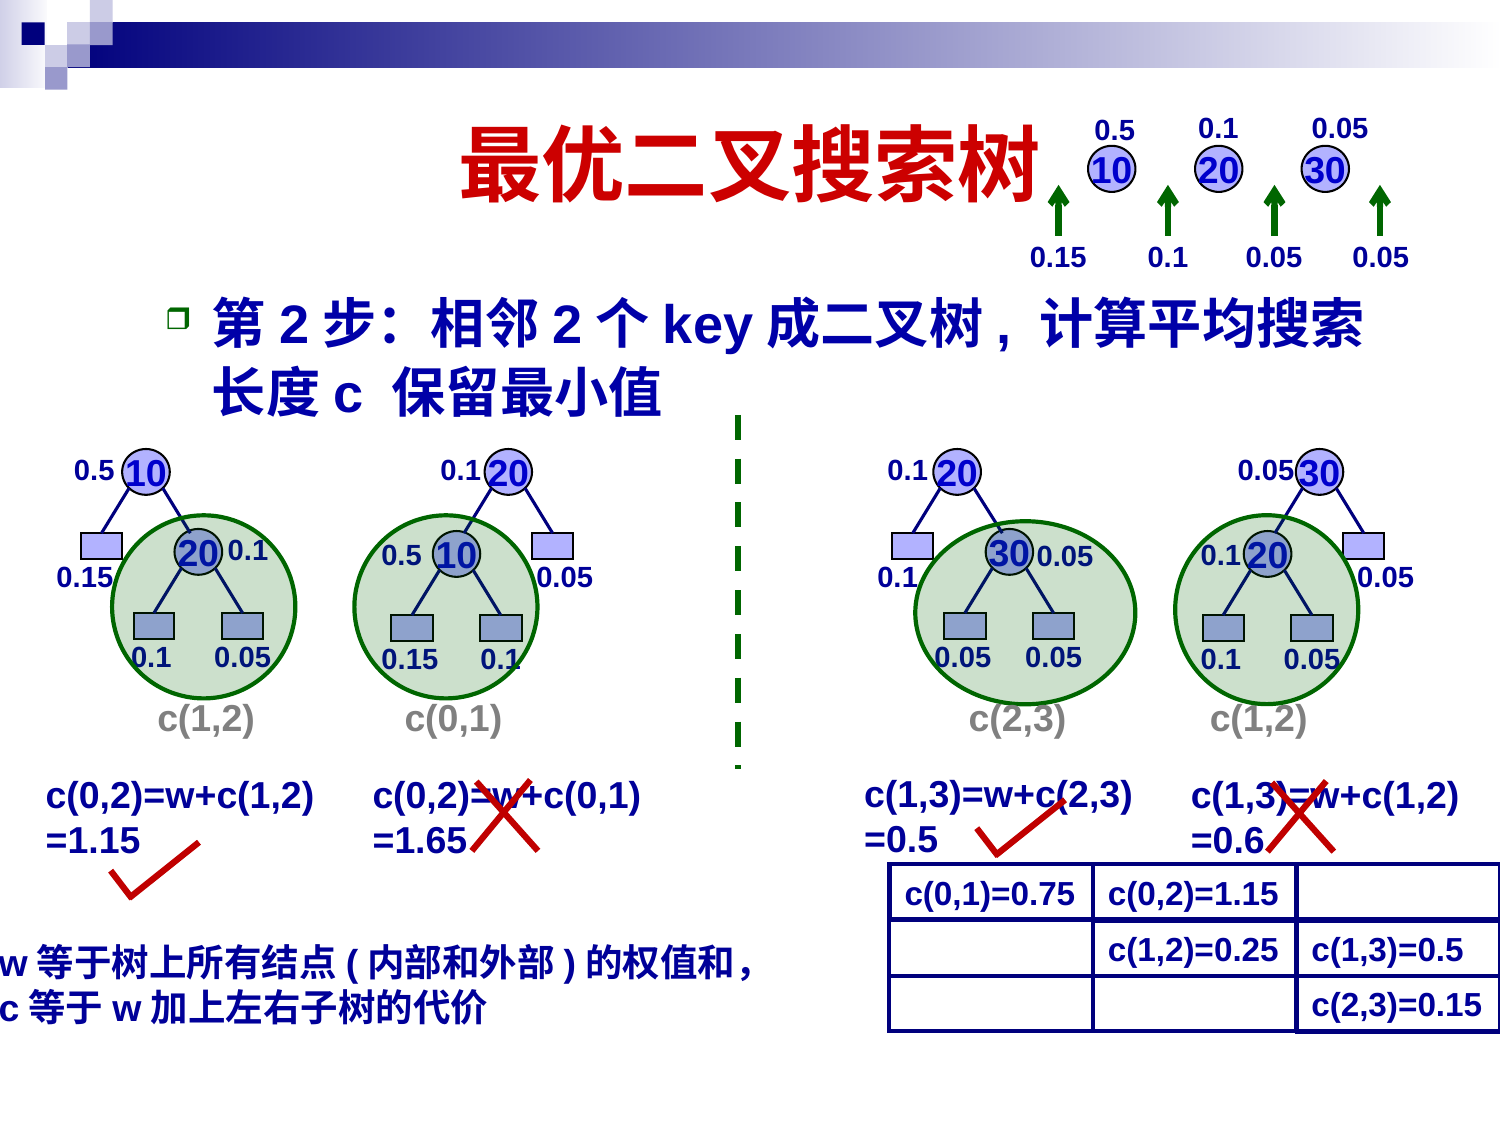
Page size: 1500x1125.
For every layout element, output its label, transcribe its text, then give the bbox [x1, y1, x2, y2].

title 最优二叉搜索树 [75, 75, 1425, 243]
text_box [354, 444, 609, 748]
text_box c(1,3)=w+c(1,2) =0.6 [1176, 763, 1475, 862]
text_box c(0,2)=w+c(1,2) =1.15 [30, 763, 330, 869]
text_box c(1,3)=w+c(2,3) =0.5 [849, 762, 1148, 867]
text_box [861, 444, 1136, 748]
text_box w等于树上所有结点(内部和外部)的权值和， c等于w加上左右子树的代价 [0, 931, 788, 1037]
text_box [976, 799, 1066, 857]
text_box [1174, 444, 1430, 748]
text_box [40, 444, 296, 748]
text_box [471, 779, 539, 852]
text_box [1267, 780, 1334, 852]
text_box c(0,2)=w+c(0,1) =1.65 [357, 764, 657, 869]
list 第2步：相邻2个key成二叉树, 计算平均搜索长度c 保留最小值 [75, 243, 1425, 1024]
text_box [110, 842, 200, 899]
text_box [1014, 101, 1425, 282]
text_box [889, 863, 1500, 1032]
